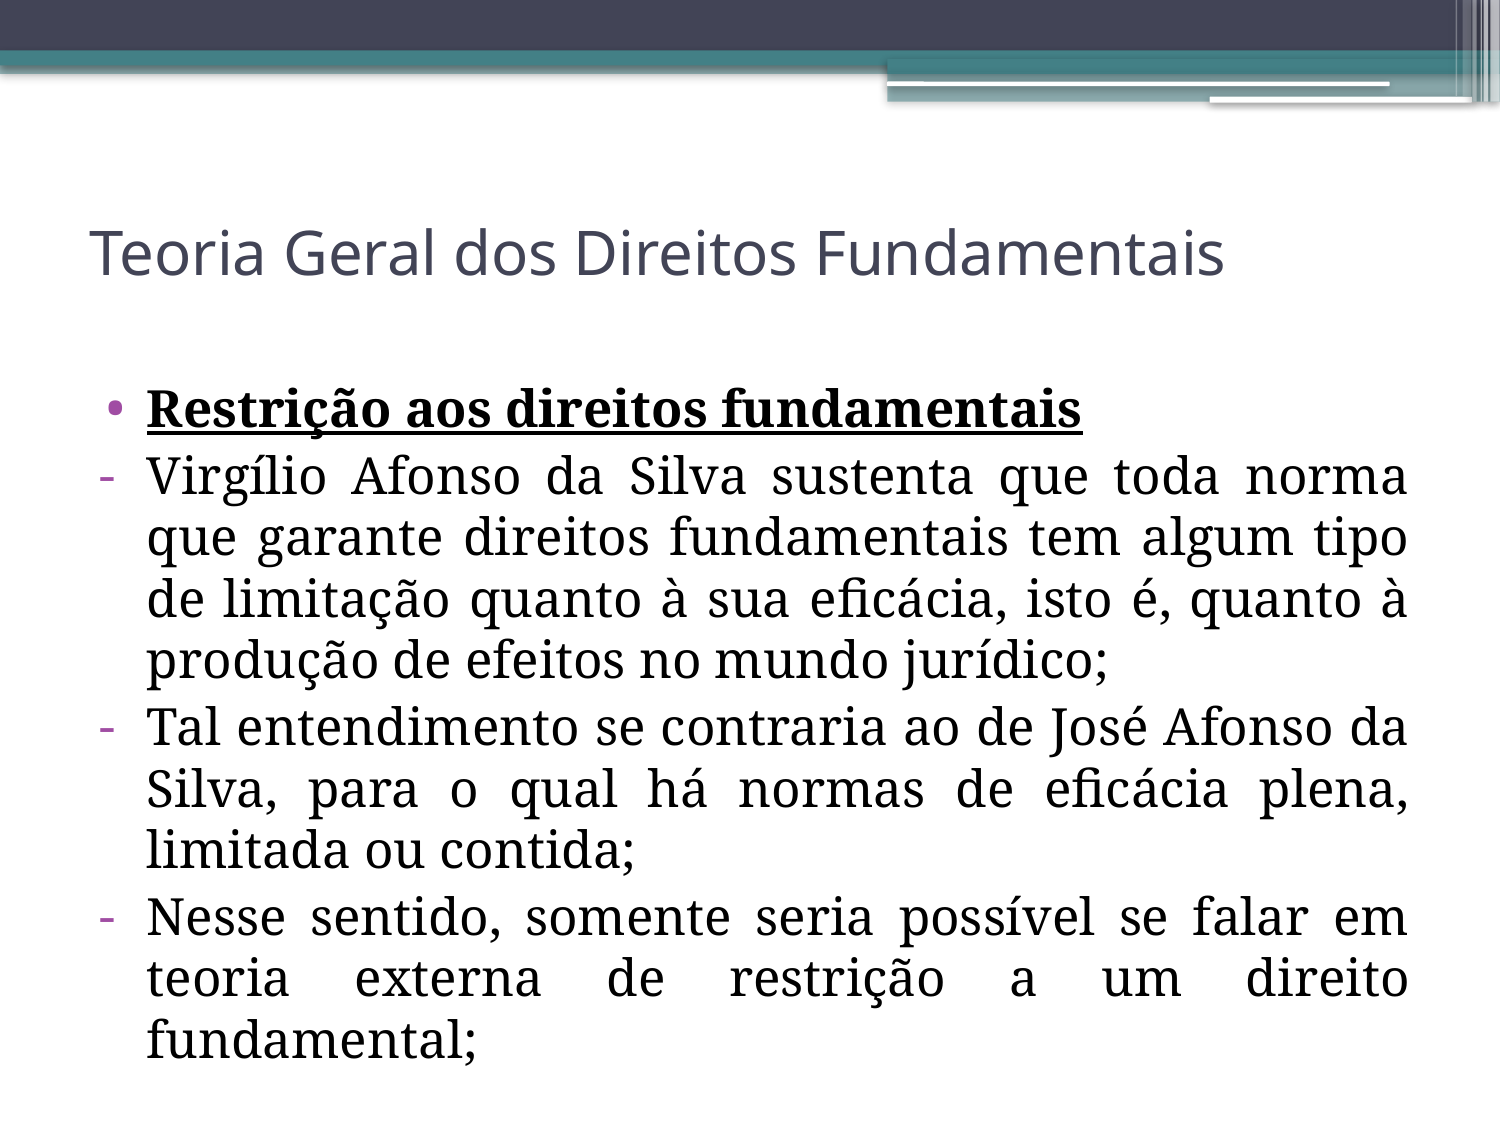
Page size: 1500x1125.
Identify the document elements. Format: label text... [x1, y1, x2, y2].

title Teoria Geral dos Direitos Fundamentais [75, 187, 1376, 315]
list Restrição aos direitos fundamentais Virgílio Afonso da Silva sustenta que toda norma que garante direitos fundamentais tem algum tipo de limitação quanto à sua eficácia, isto é, quanto à produção de efeitos no mundo jurídico; Tal entendimento se contraria ao de José Afonso da Silva, para o qual há normas de eficácia plena, limitada ou contida; Nesse sentido, somente seria possível se falar em teoria externa de restrição a um direito fundamental; [75, 368, 1425, 1079]
